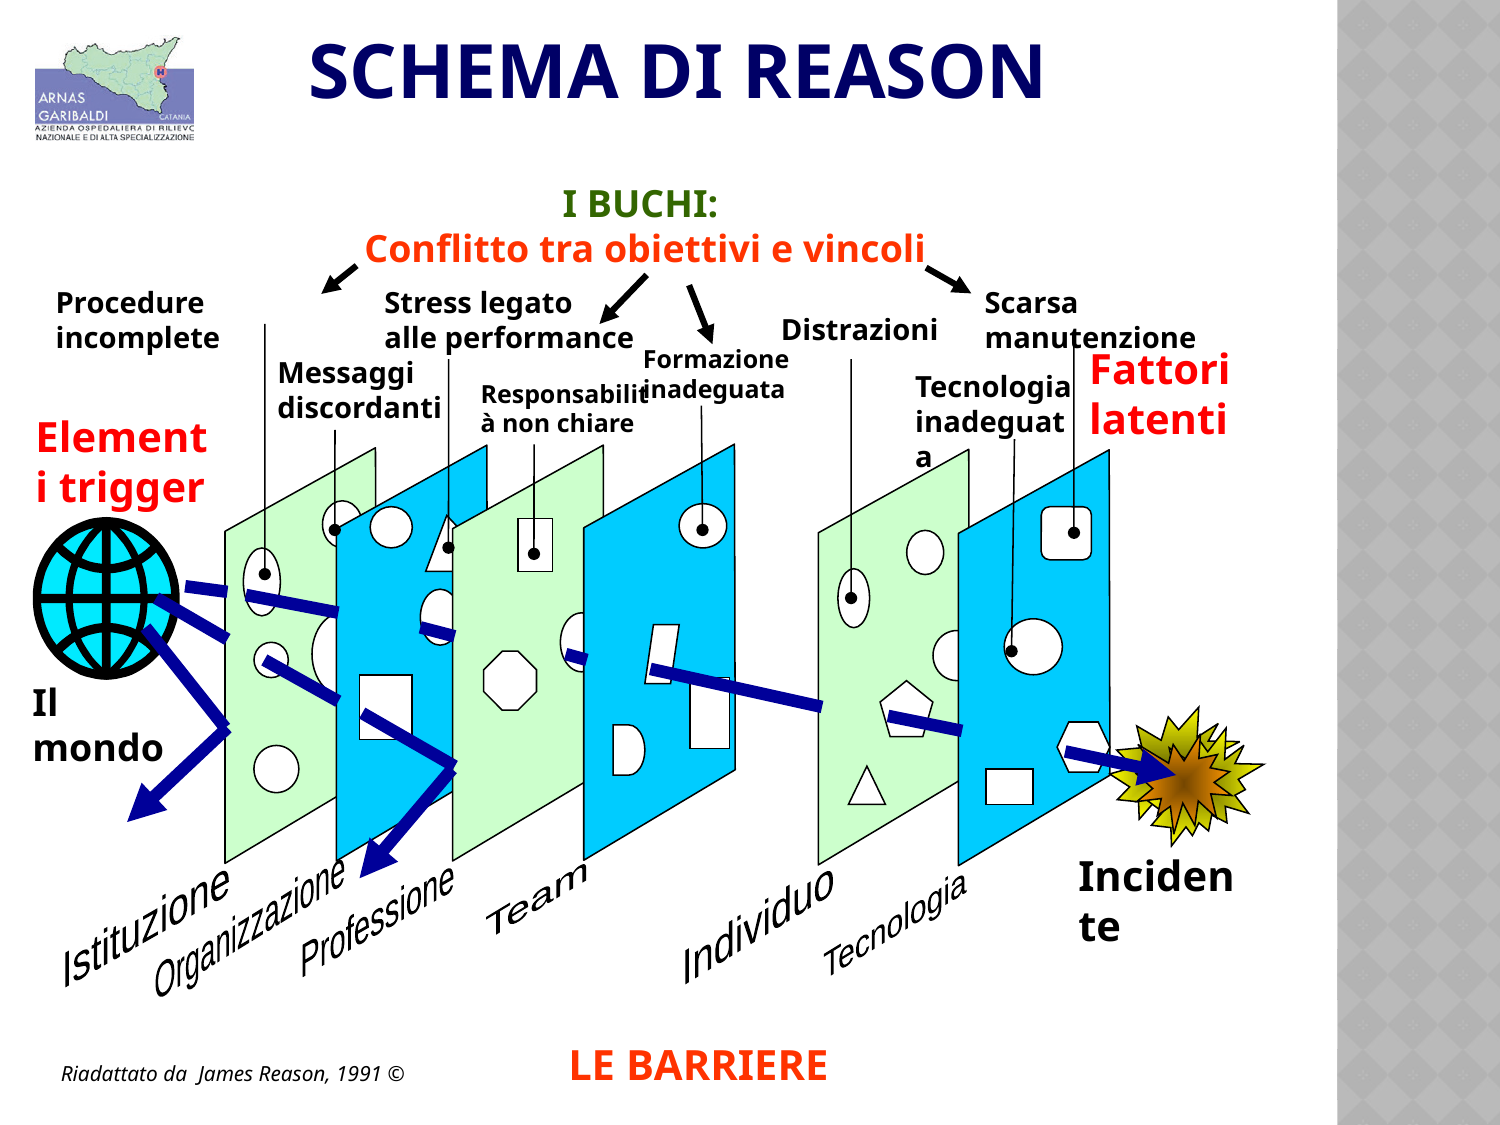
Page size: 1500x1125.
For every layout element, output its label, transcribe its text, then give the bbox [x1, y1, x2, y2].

picture [34, 34, 194, 141]
title Schema di Reason [301, 19, 1102, 114]
text_box LE BARRIERE [553, 1031, 947, 1106]
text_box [17, 172, 1318, 1012]
text_box I fattori latenti [44, 0, 1350, 197]
text_box Riadattato da James Reason, 1991 © [46, 1056, 553, 1094]
